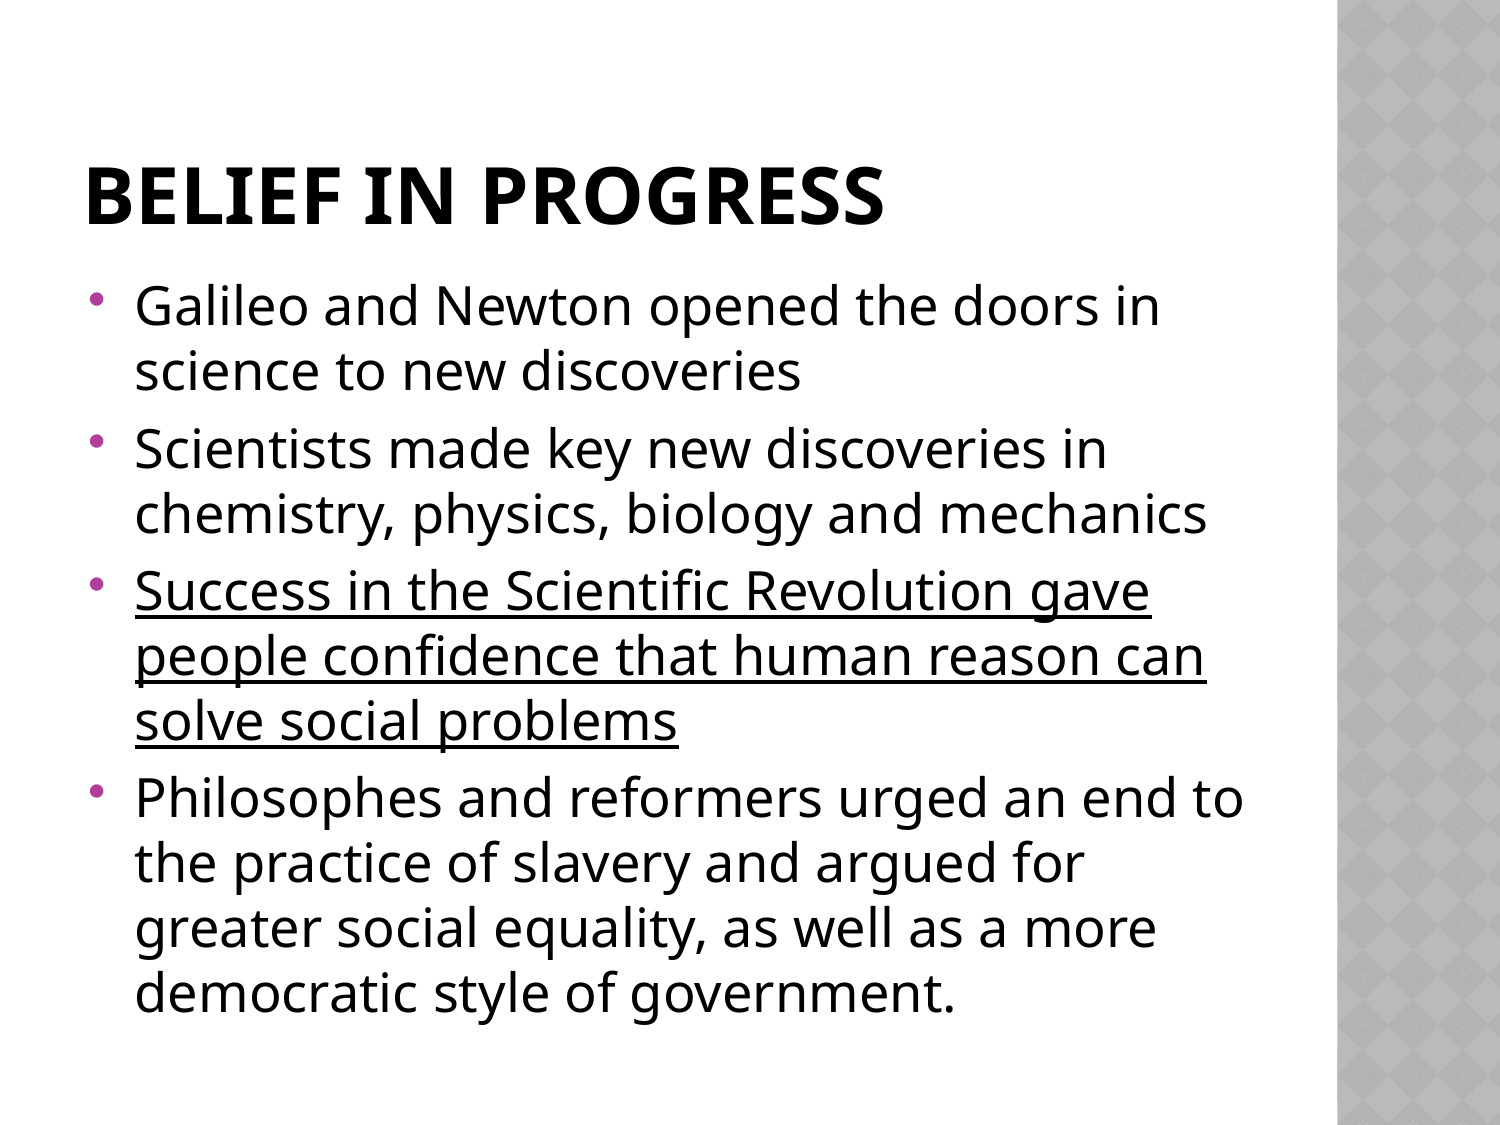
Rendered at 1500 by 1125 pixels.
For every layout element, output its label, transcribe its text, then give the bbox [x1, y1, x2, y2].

list Galileo and Newton opened the doors in science to new discoveries Scientists made key new discoveries in chemistry, physics, biology and mechanics Success in the Scientific Revolution gave people confidence that human reason can solve social problems Philosophes and reformers urged an end to the practice of slavery and argued for greater social equality, as well as a more democratic style of government. [75, 264, 1263, 1060]
title Belief in Progress [75, 52, 1263, 241]
